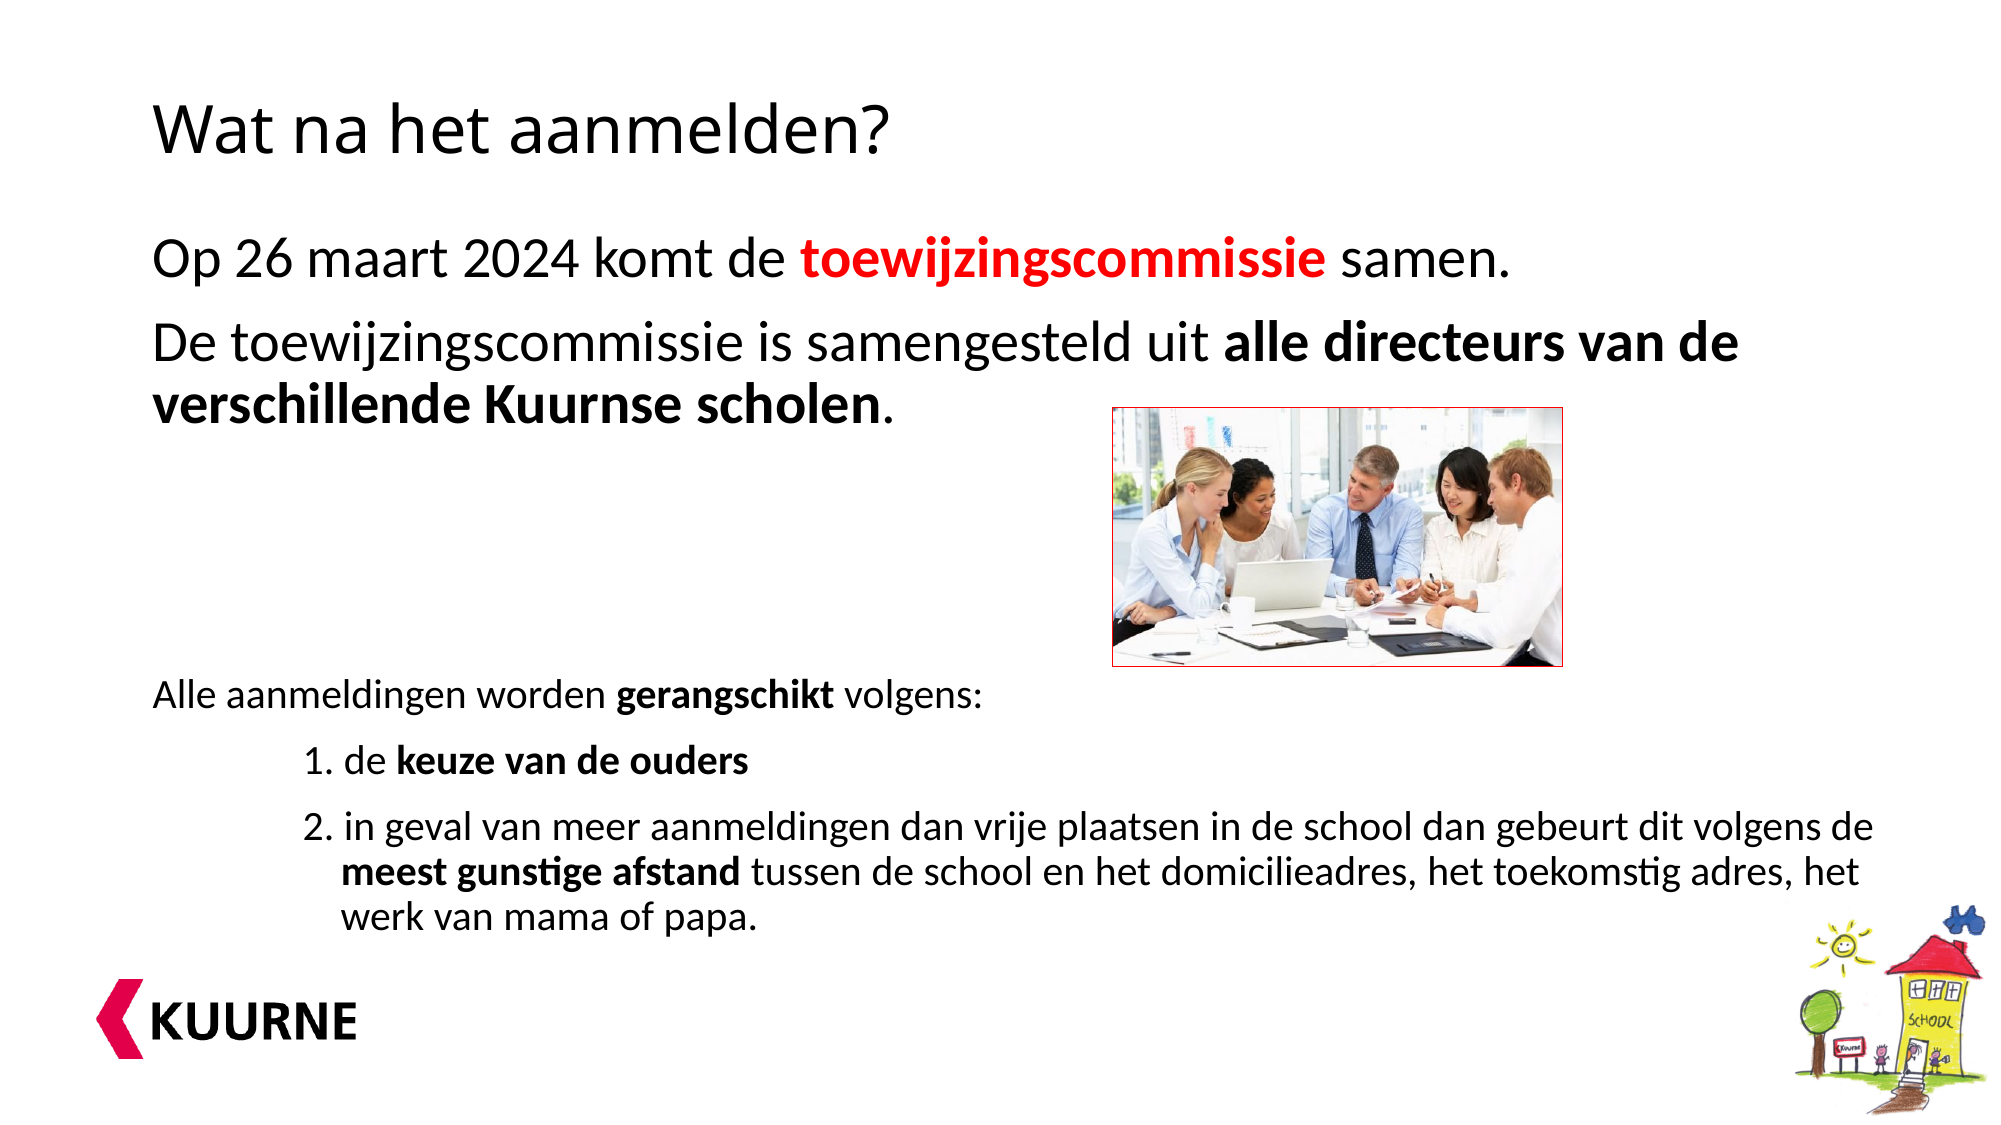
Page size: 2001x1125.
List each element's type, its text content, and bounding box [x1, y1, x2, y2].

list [1774, 884, 2000, 1125]
picture [1112, 407, 1563, 667]
picture [82, 979, 356, 1071]
list Op 26 maart 2024 komt de toewijzingscommissie samen. De toewijzingscommissie is samengesteld uit alle directeurs van de verschillende Kuurnse scholen. Alle aanmeldingen worden gerangschikt volgens: 1. de keuze van de ouders 2. in geval van meer aanmeldingen dan vrije plaatsen in de school dan gebeurt dit volgens de meest gunstige afstand tussen de school en het domicilieadres, het toekomstig adres, het werk van mama of papa. [137, 219, 1950, 980]
title Wat na het aanmelden? [137, 75, 1950, 176]
